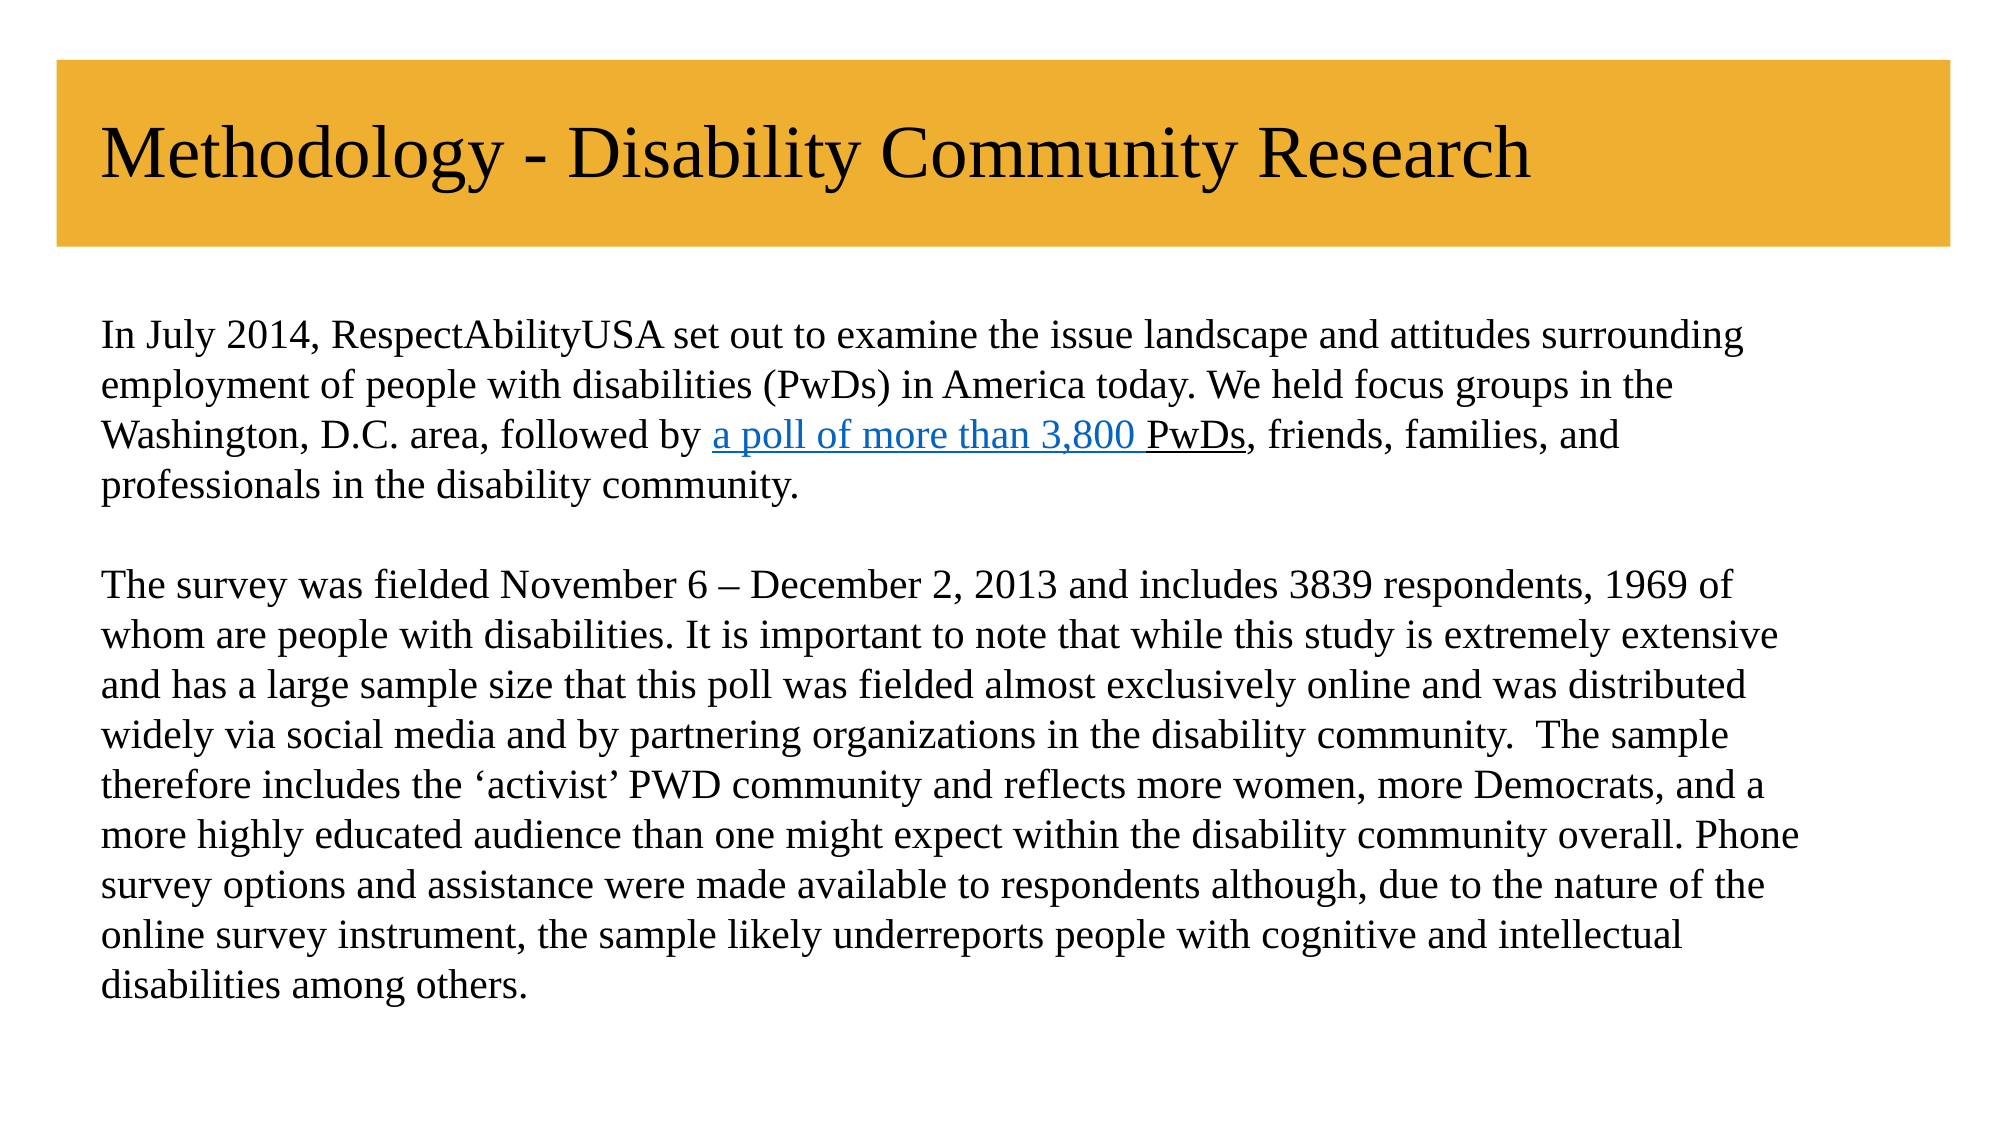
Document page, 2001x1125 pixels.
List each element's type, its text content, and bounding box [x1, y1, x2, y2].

list In July 2014, RespectAbilityUSA set out to examine the issue landscape and attitudes surrounding employment of people with disabilities (PwDs) in America today. We held focus groups in the Washington, D.C. area, followed by a poll of more than 3,800 PwDs, friends, families, and professionals in the disability community. The survey was fielded November 6 – December 2, 2013 and includes 3839 respondents, 1969 of whom are people with disabilities. It is important to note that while this study is extremely extensive and has a large sample size that this poll was fielded almost exclusively online and was distributed widely via social media and by partnering organizations in the disability community. The sample therefore includes the ‘activist’ PWD community and reflects more women, more Democrats, and a more highly educated audience than one might expect within the disability community overall. Phone survey options and assistance were made available to respondents although, due to the nature of the online survey instrument, the sample likely underreports people with cognitive and intellectual disabilities among others. [85, 299, 1863, 1014]
title Methodology - Disability Community Research [85, 59, 1811, 247]
